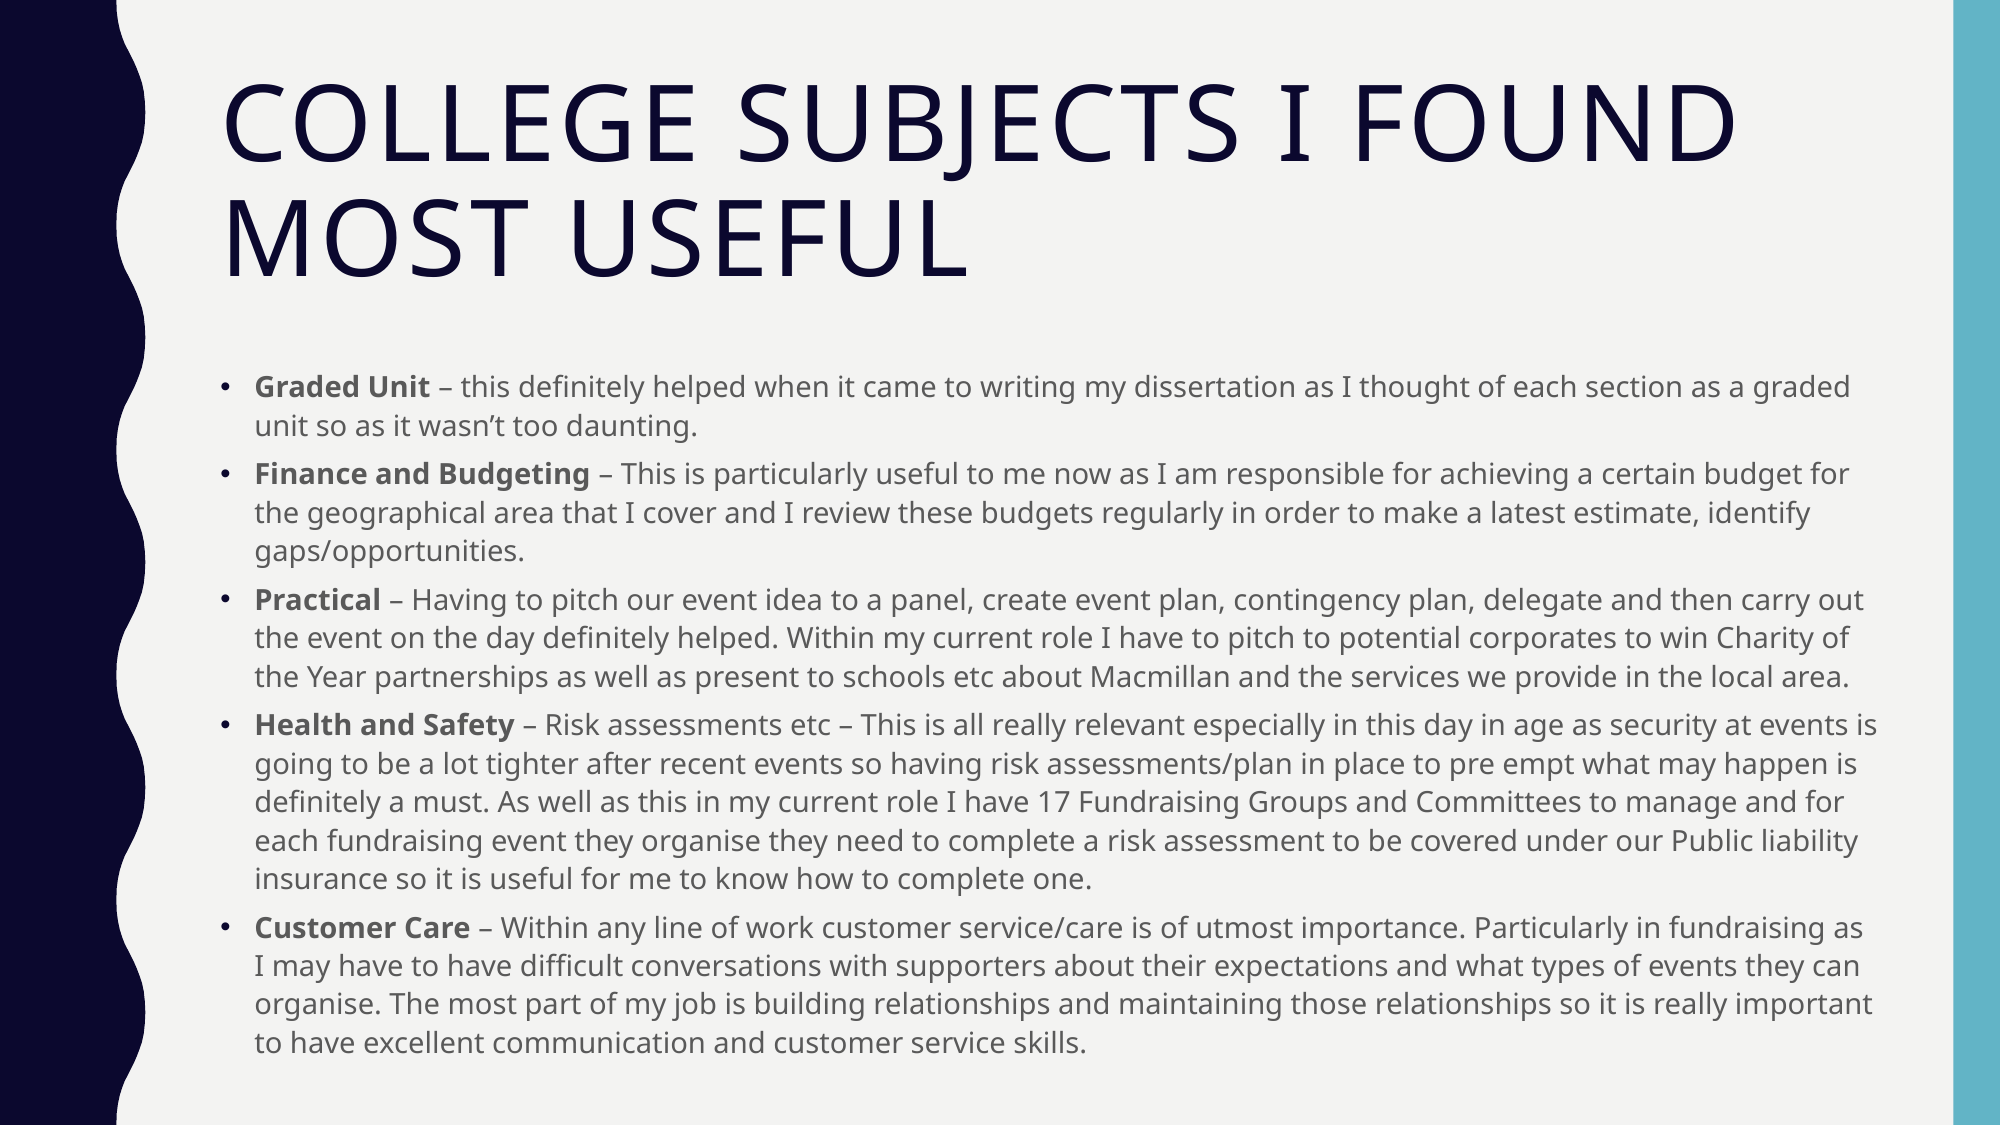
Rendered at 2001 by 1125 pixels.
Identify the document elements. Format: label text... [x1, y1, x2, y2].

list Graded Unit – this definitely helped when it came to writing my dissertation as I thought of each section as a graded unit so as it wasn’t too daunting. Finance and Budgeting – This is particularly useful to me now as I am responsible for achieving a certain budget for the geographical area that I cover and I review these budgets regularly in order to make a latest estimate, identify gaps/opportunities. Practical – Having to pitch our event idea to a panel, create event plan, contingency plan, delegate and then carry out the event on the day definitely helped. Within my current role I have to pitch to potential corporates to win Charity of the Year partnerships as well as present to schools etc about Macmillan and the services we provide in the local area. Health and Safety – Risk assessments etc – This is all really relevant especially in this day in age as security at events is going to be a lot tighter after recent events so having risk assessments/plan in place to pre empt what may happen is definitely a must. As well as this in my current role I have 17 Fundraising Groups and Committees to manage and for each fundraising event they organise they need to complete a risk assessment to be covered under our Public liability insurance so it is useful for me to know how to complete one. Customer Care – Within any line of work customer service/care is of utmost importance. Particularly in fundraising as I may have to have difficult conversations with supporters about their expectations and what types of events they can organise. The most part of my job is building relationships and maintaining those relationships so it is really important to have excellent communication and customer service skills. [205, 357, 1897, 1079]
title College subjects I found most useful [205, 62, 1875, 308]
